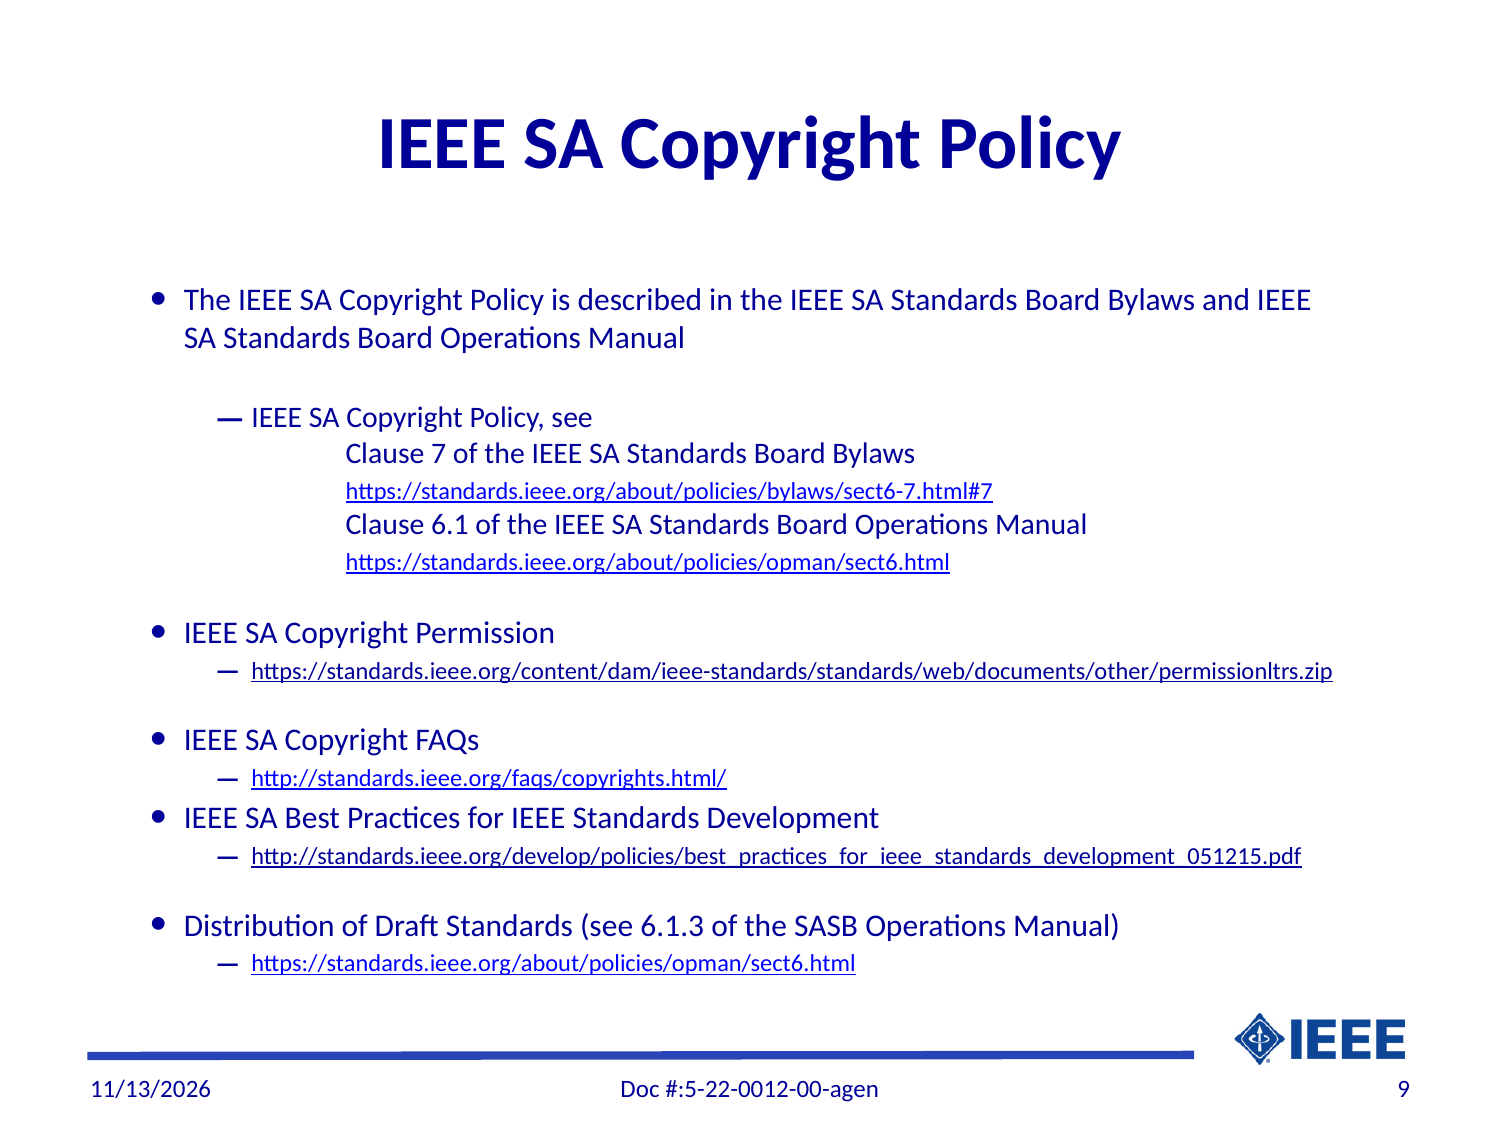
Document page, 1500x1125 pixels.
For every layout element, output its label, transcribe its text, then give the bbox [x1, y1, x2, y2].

picture [1231, 1011, 1406, 1057]
list The IEEE SA Copyright Policy is described in the IEEE SA Standards Board Bylaws and IEEE SA Standards Board Operations Manual IEEE SA Copyright Policy, see Clause 7 of the IEEE SA Standards Board Bylaws https://standards.ieee.org/about/policies/bylaws/sect6-7.html#7 Clause 6.1 of the IEEE SA Standards Board Operations Manual https://standards.ieee.org/about/policies/opman/sect6.html IEEE SA Copyright Permission https://standards.ieee.org/content/dam/ieee-standards/standards/web/documents/other/permissionltrs.zip IEEE SA Copyright FAQs http://standards.ieee.org/faqs/copyrights.html/ IEEE SA Best Practices for IEEE Standards Development http://standards.ieee.org/develop/policies/best_practices_for_ieee_standards_development_051215.pdf Distribution of Draft Standards (see 6.1.3 of the SASB Operations Manual) https://standards.ieee.org/about/policies/opman/sect6.html [0, 271, 1350, 1014]
slide_number 9 [1074, 1057, 1425, 1118]
footer Doc #:5-22-0012-00-agen [512, 1057, 988, 1118]
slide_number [75, 1057, 425, 1118]
title IEEE SA Copyright Policy [75, 45, 1425, 233]
